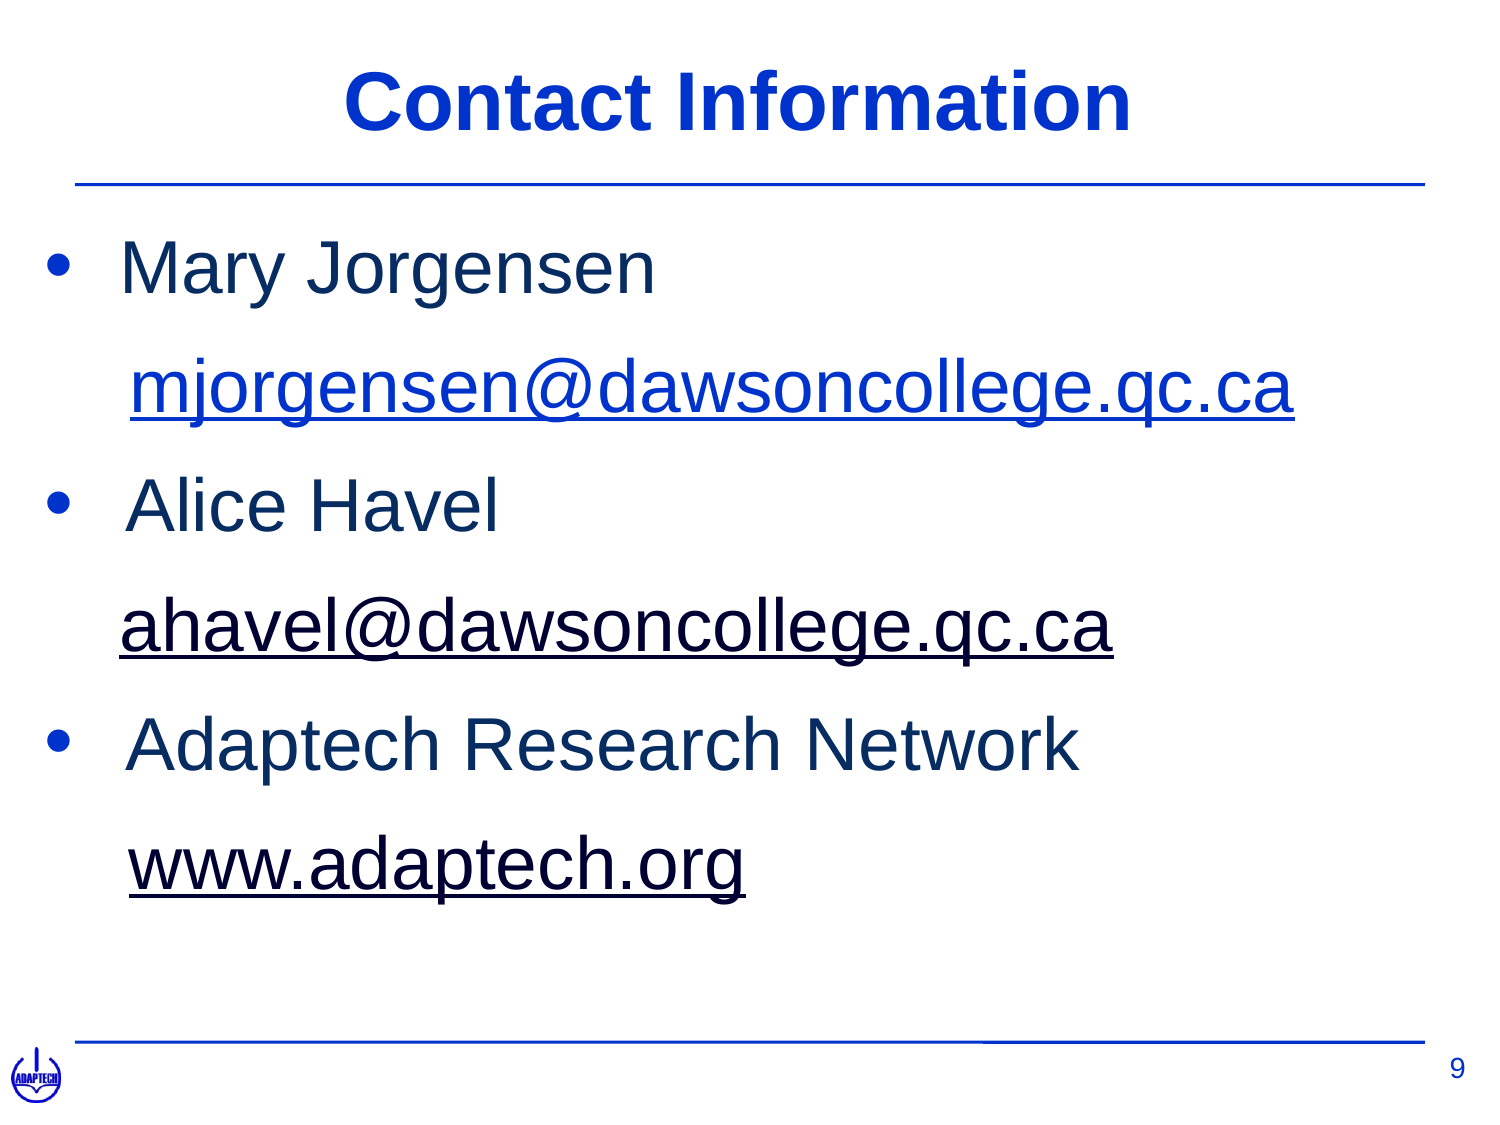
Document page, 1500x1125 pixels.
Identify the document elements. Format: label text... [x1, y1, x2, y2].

picture [11, 1047, 61, 1103]
list Mary Jorgensen mjorgensen@dawsoncollege.qc.ca Alice Havel ahavel@dawsoncollege.qc.ca Adaptech Research Network www.adaptech.org [29, 210, 1471, 1012]
slide_number 9 [1415, 1042, 1500, 1106]
title Contact Information [75, 42, 1425, 155]
